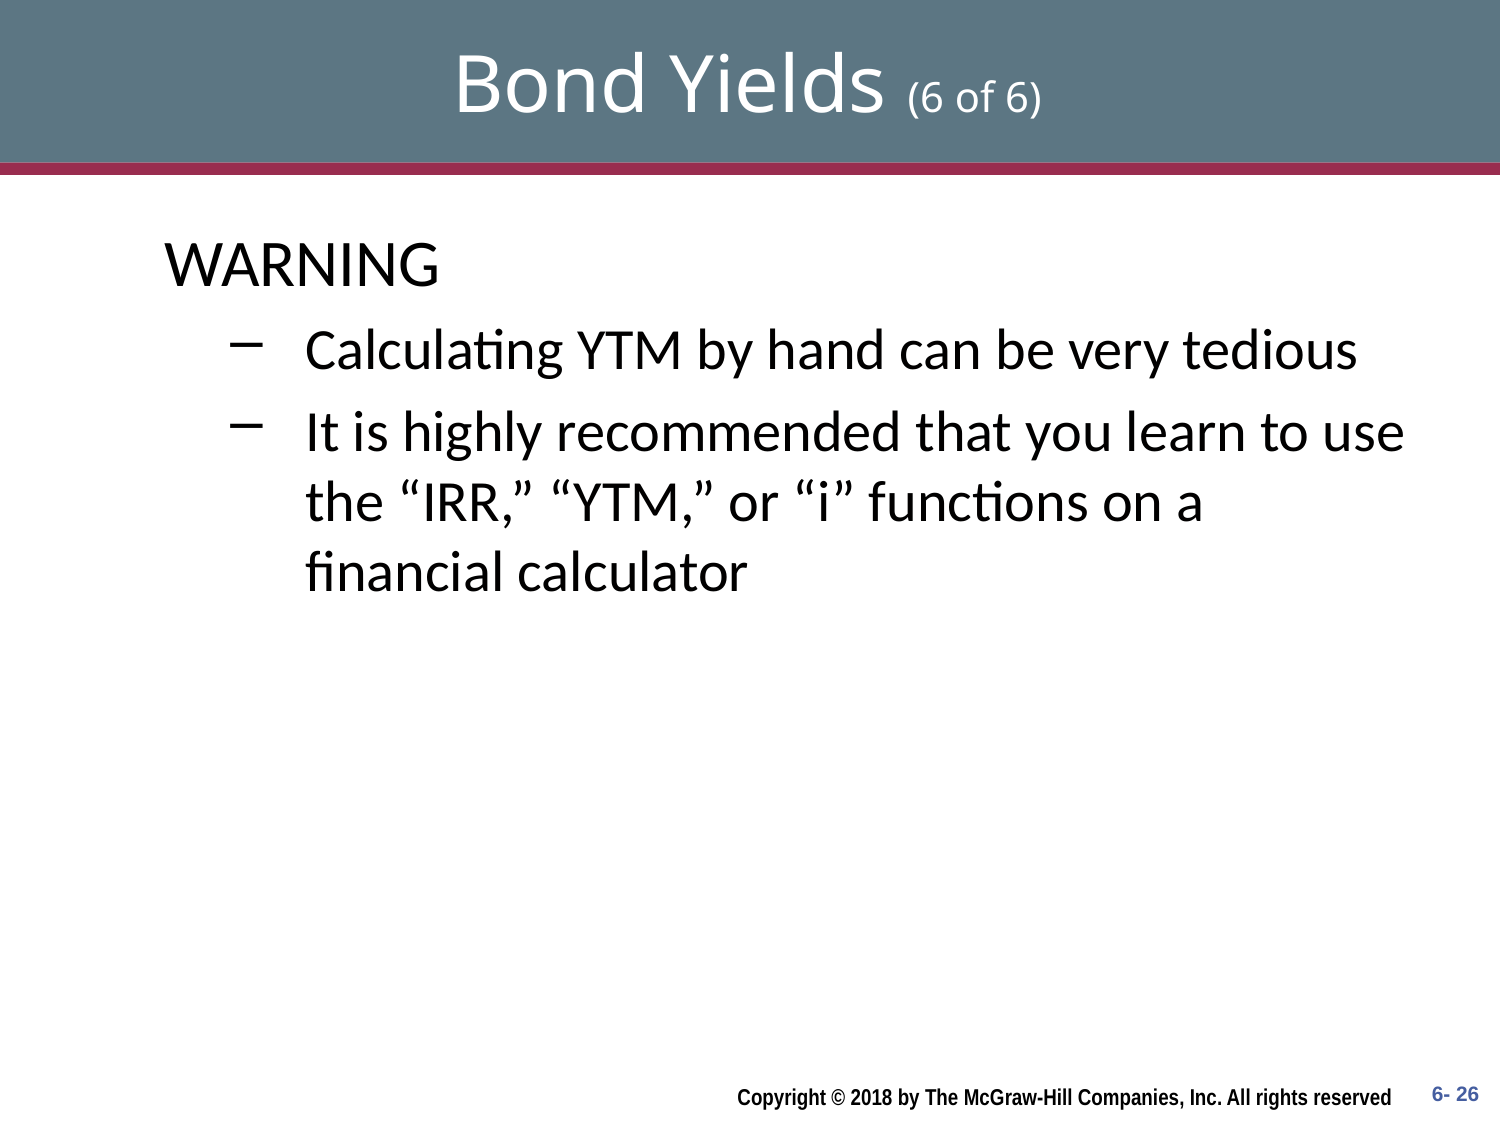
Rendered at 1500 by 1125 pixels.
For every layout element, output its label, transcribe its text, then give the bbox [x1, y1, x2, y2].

list WARNING Calculating YTM by hand can be very tedious It is highly recommended that you learn to use the “IRR,” “YTM,” or “i” functions on a financial calculator [150, 212, 1425, 963]
title Bond Yields (6 of 6) [37, 12, 1457, 150]
